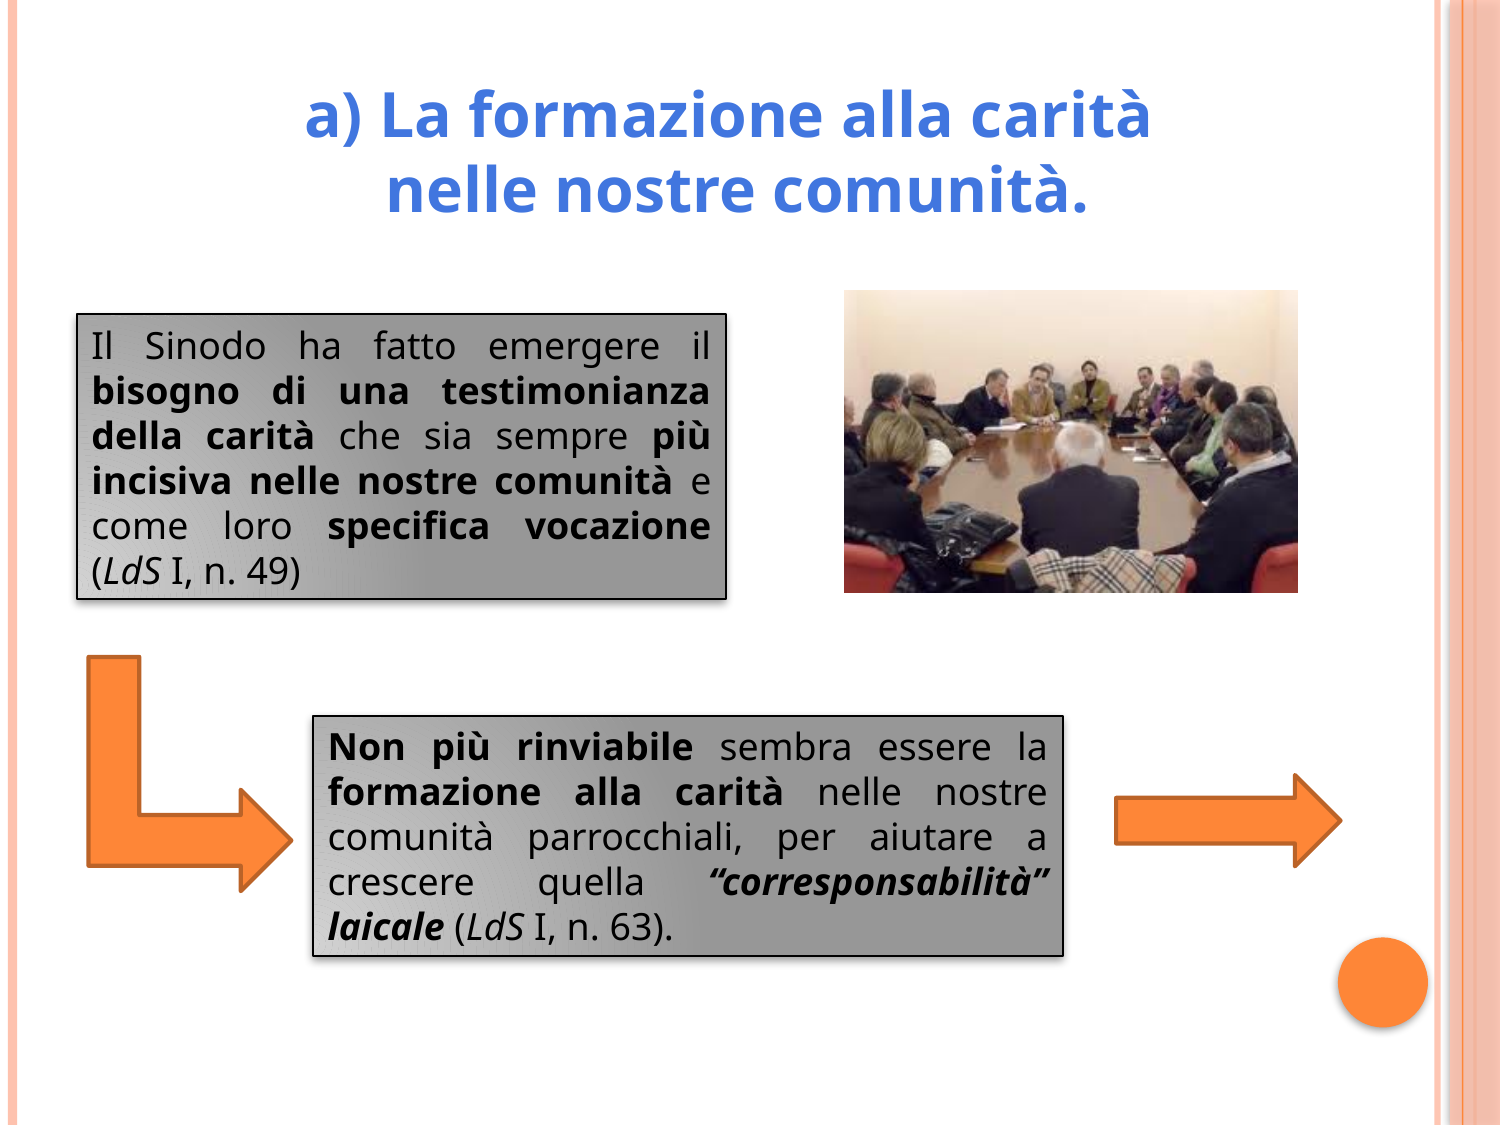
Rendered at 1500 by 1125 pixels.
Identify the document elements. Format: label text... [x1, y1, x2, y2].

text_box Non più rinviabile sembra essere la formazione alla carità nelle nostre comunità parrocchiali, per aiutare a crescere quella “corresponsabilità” laicale (LdS I, n. 63). [312, 715, 1064, 957]
text_box Il Sinodo ha fatto emergere il bisogno di una testimonianza della carità che sia sempre più incisiva nelle nostre comunità e come loro specifica vocazione (LdS I, n. 49) [76, 313, 727, 600]
title a) La formazione alla carità nelle nostre comunità. [75, 29, 1400, 233]
picture [843, 290, 1299, 593]
text_box [1114, 773, 1343, 869]
text_box [86, 654, 294, 894]
